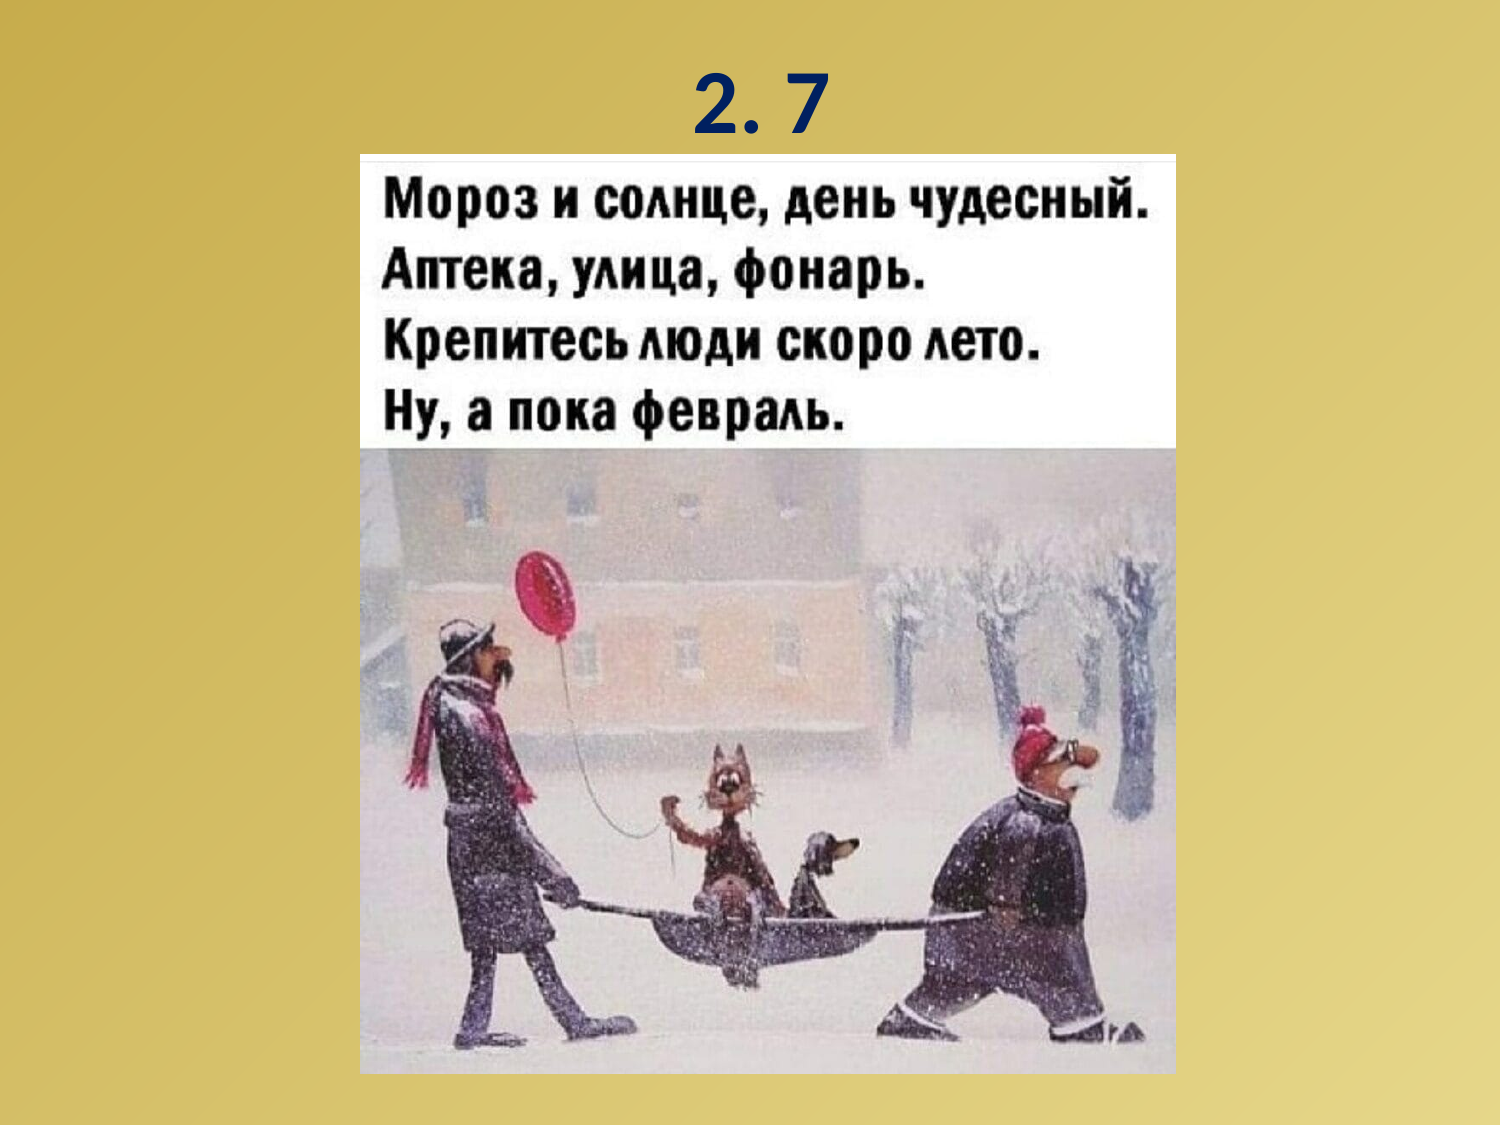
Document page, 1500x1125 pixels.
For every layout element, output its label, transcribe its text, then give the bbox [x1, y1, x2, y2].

title 2. 7 [86, 9, 1437, 185]
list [359, 154, 1176, 1074]
